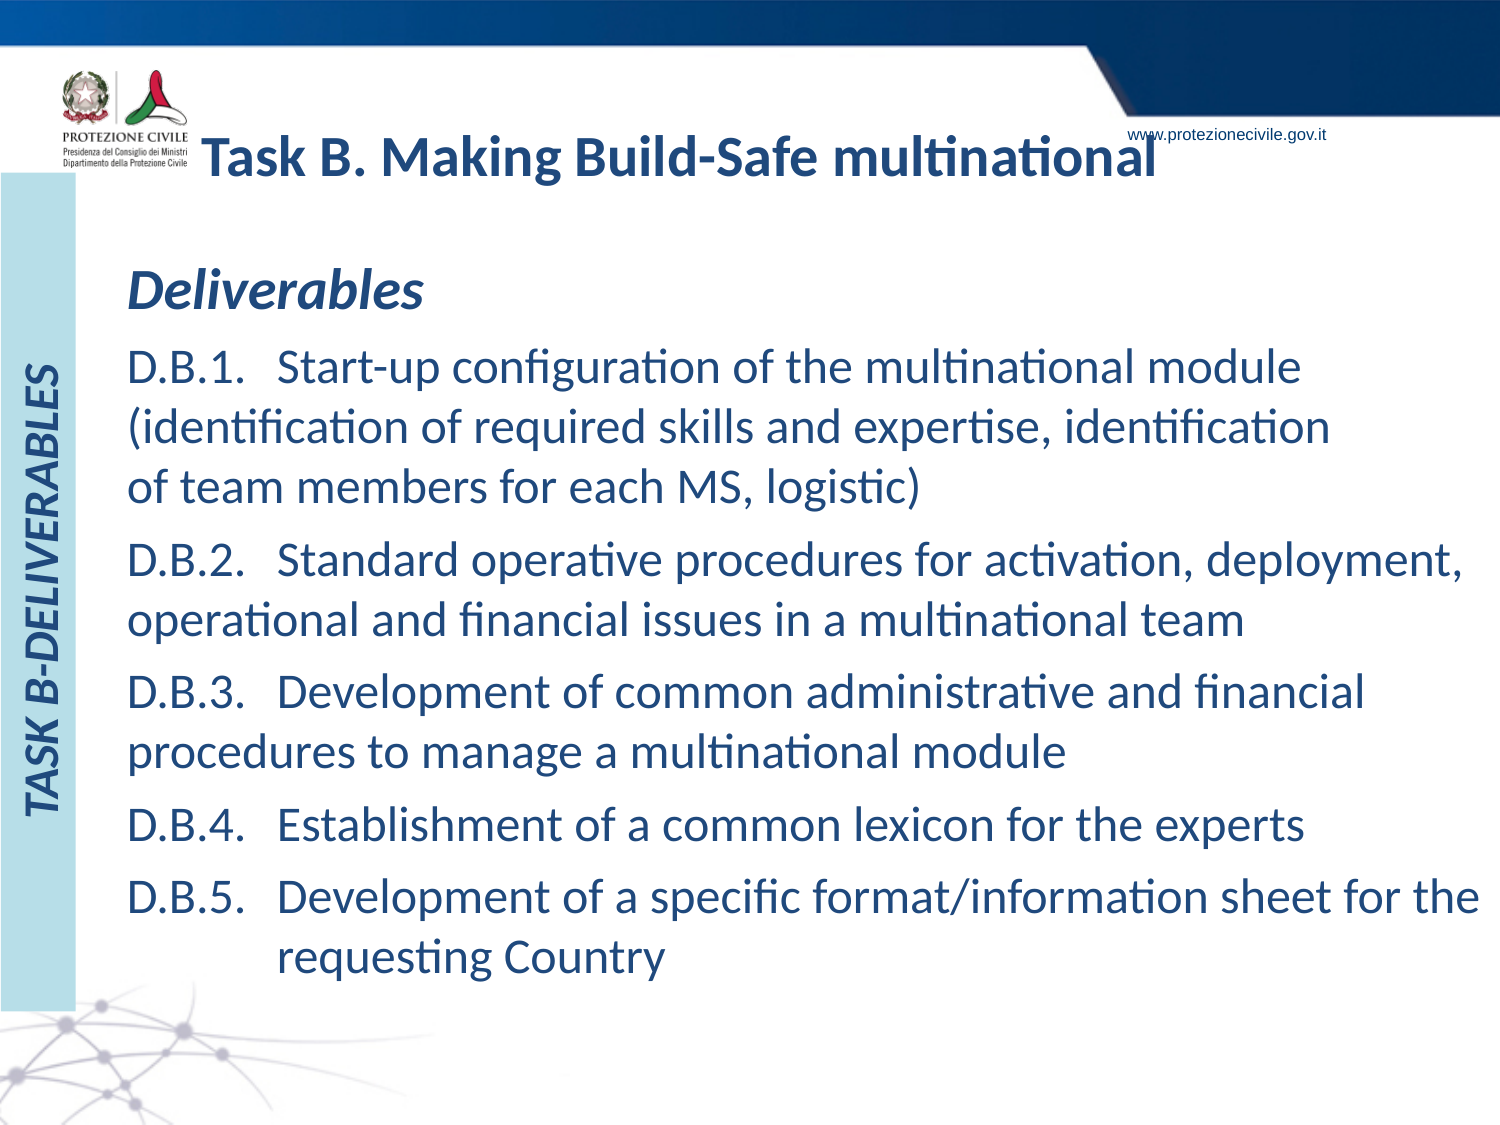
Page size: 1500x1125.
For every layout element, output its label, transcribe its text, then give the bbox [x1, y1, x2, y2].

text_box Task B. Making Build-Safe multinational [187, 110, 1174, 196]
text_box TASK B-DELIVERABLES [0, 172, 76, 1012]
text_box Deliverables D.B.1. Start-up configuration of the multinational module (identification of required skills and expertise, identification of team members for each MS, logistic) D.B.2. Standard operative procedures for activation, deployment, operational and financial issues in a multinational team D.B.3. Development of common administrative and financial procedures to manage a multinational module D.B.4. Establishment of a common lexicon for the experts D.B.5. Development of a specific format/information sheet for the requesting Country [112, 243, 1500, 991]
picture [0, 0, 1500, 1125]
